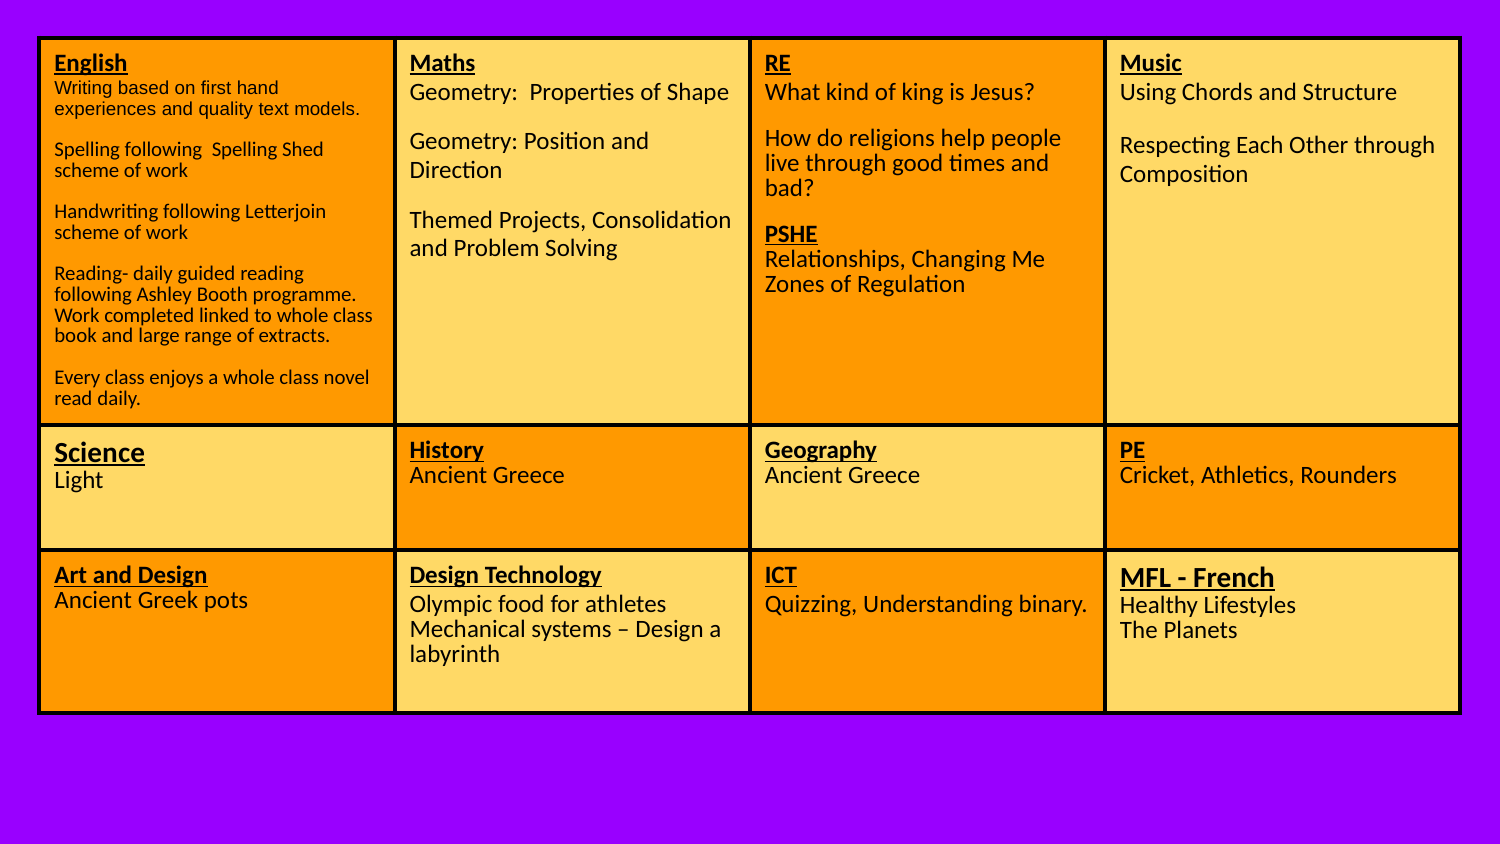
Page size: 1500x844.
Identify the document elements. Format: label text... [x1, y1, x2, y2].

table_cell ICT Quizzing, Understanding binary. [752, 552, 1103, 711]
table_header English Writing based on first hand experiences and quality text models. Spelling following Spelling Shed scheme of work Handwriting following Letterjoin scheme of work Reading- daily guided reading following Ashley Booth programme. Work completed linked to whole class book and large range of extracts. Every class enjoys a whole class novel read daily. [41, 40, 393, 423]
table_cell Art and Design Ancient Greek pots [41, 552, 393, 711]
table_header RE What kind of king is Jesus? How do religions help people live through good times and bad? PSHE Relationships, Changing Me Zones of Regulation [752, 40, 1103, 423]
table_header Music Using Chords and Structure Respecting Each Other through Composition [1107, 40, 1458, 423]
table_cell MFL - French Healthy Lifestyles The Planets [1107, 552, 1458, 711]
table_cell Design Technology Olympic food for athletes Mechanical systems – Design a labyrinth [397, 552, 748, 711]
table_cell History Ancient Greece [397, 427, 748, 548]
table_cell PE Cricket, Athletics, Rounders [1107, 427, 1458, 548]
table_cell Geography Ancient Greece [752, 427, 1103, 548]
table_header Maths Geometry: Properties of Shape Geometry: Position and Direction Themed Projects, Consolidation and Problem Solving [397, 40, 748, 423]
table_cell Science Light [41, 427, 393, 548]
